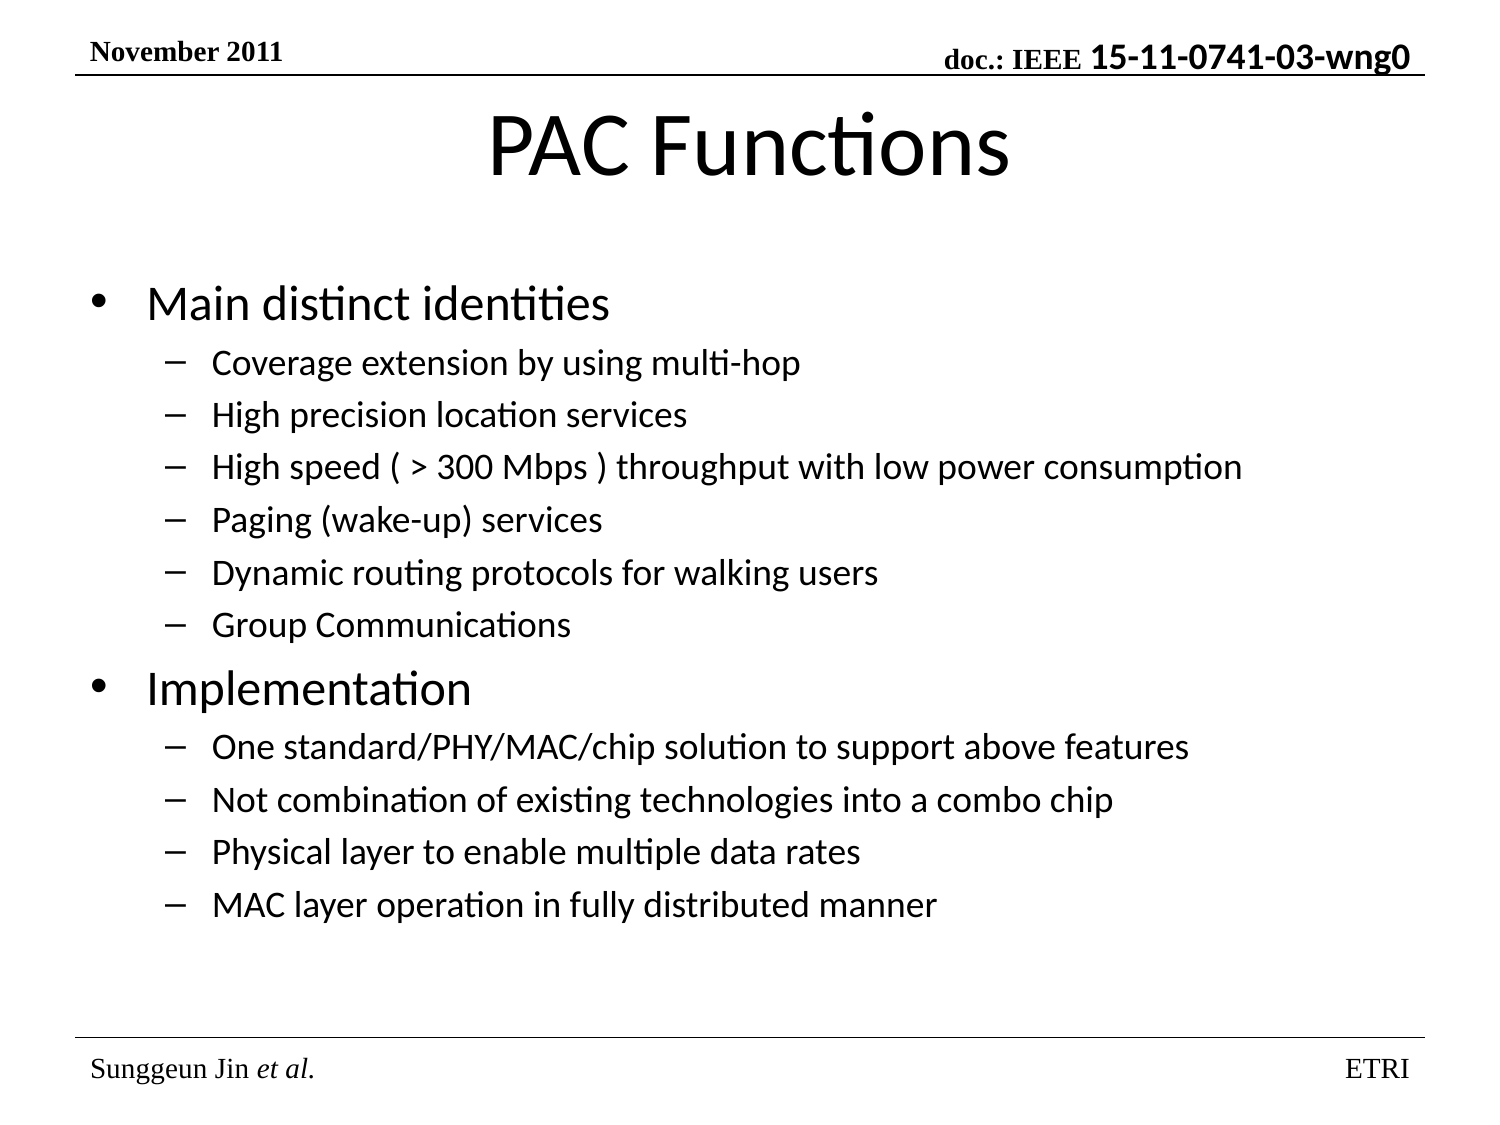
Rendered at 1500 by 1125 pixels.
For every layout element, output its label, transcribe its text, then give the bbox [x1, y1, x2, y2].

list Main distinct identities Coverage extension by using multi-hop High precision location services High speed ( > 300 Mbps ) throughput with low power consumption Paging (wake-up) services Dynamic routing protocols for walking users Group Communications Implementation One standard/PHY/MAC/chip solution to support above features Not combination of existing technologies into a combo chip Physical layer to enable multiple data rates MAC layer operation in fully distributed manner [75, 262, 1425, 1005]
title PAC Functions [75, 45, 1425, 233]
